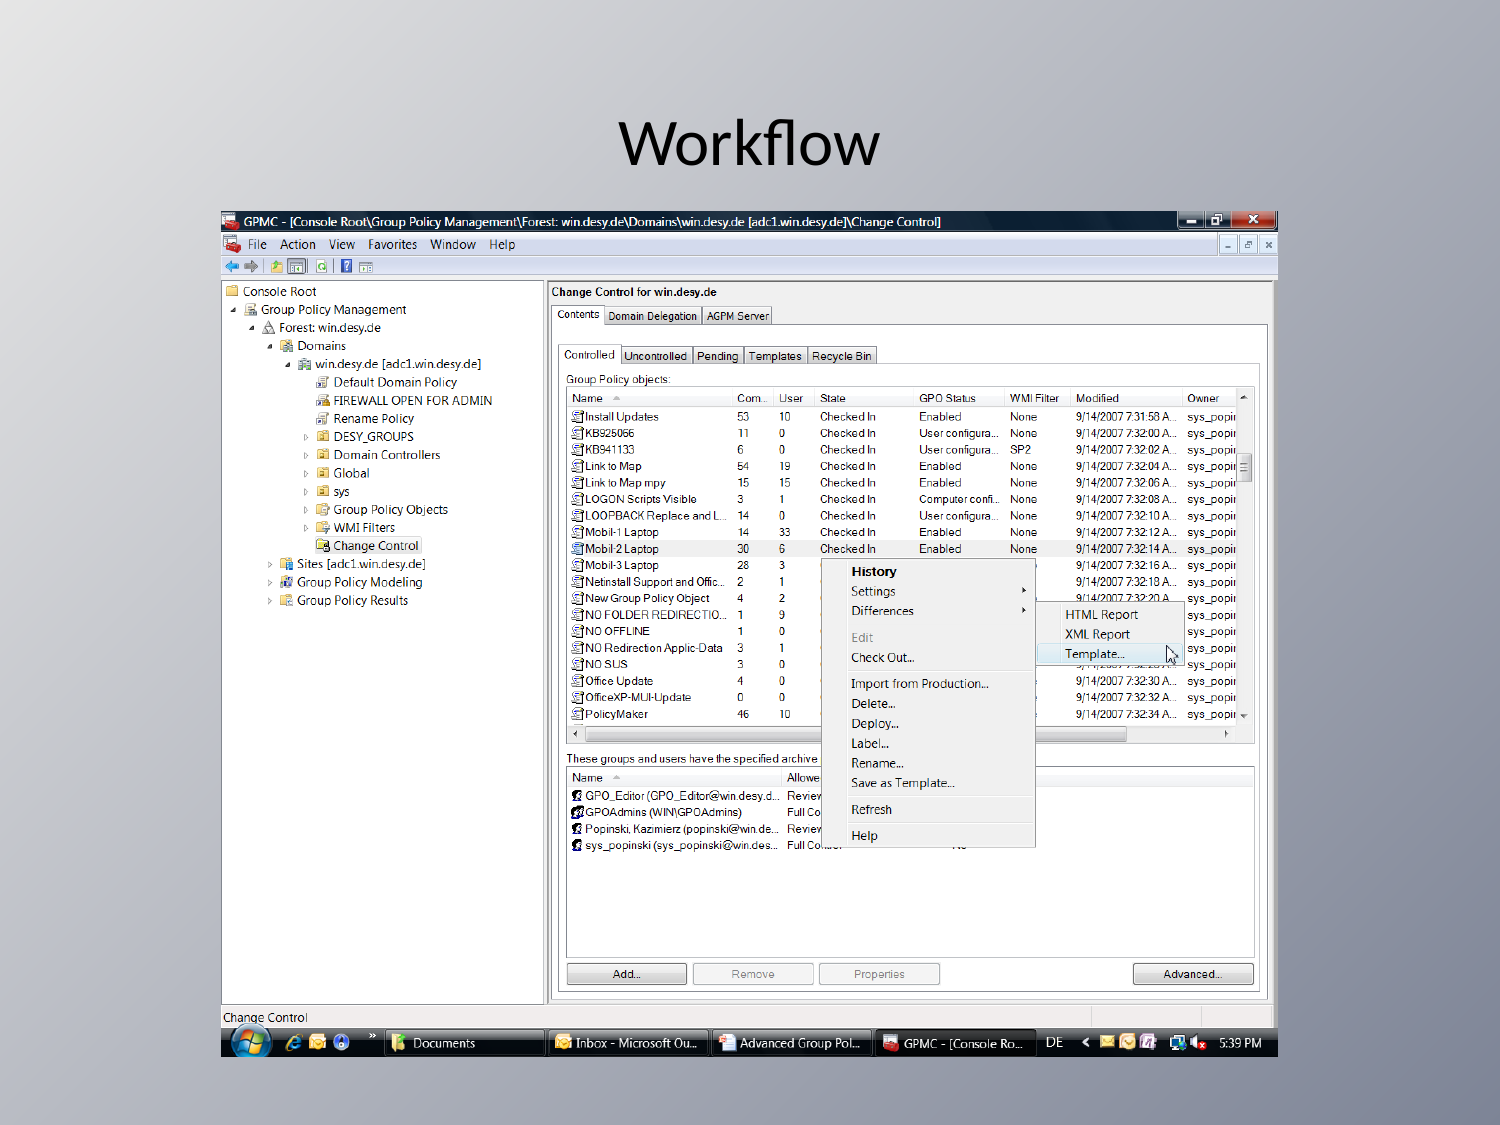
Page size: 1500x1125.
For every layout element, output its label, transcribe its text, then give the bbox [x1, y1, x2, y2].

title Workflow [75, 45, 1425, 233]
picture [221, 210, 1279, 1057]
